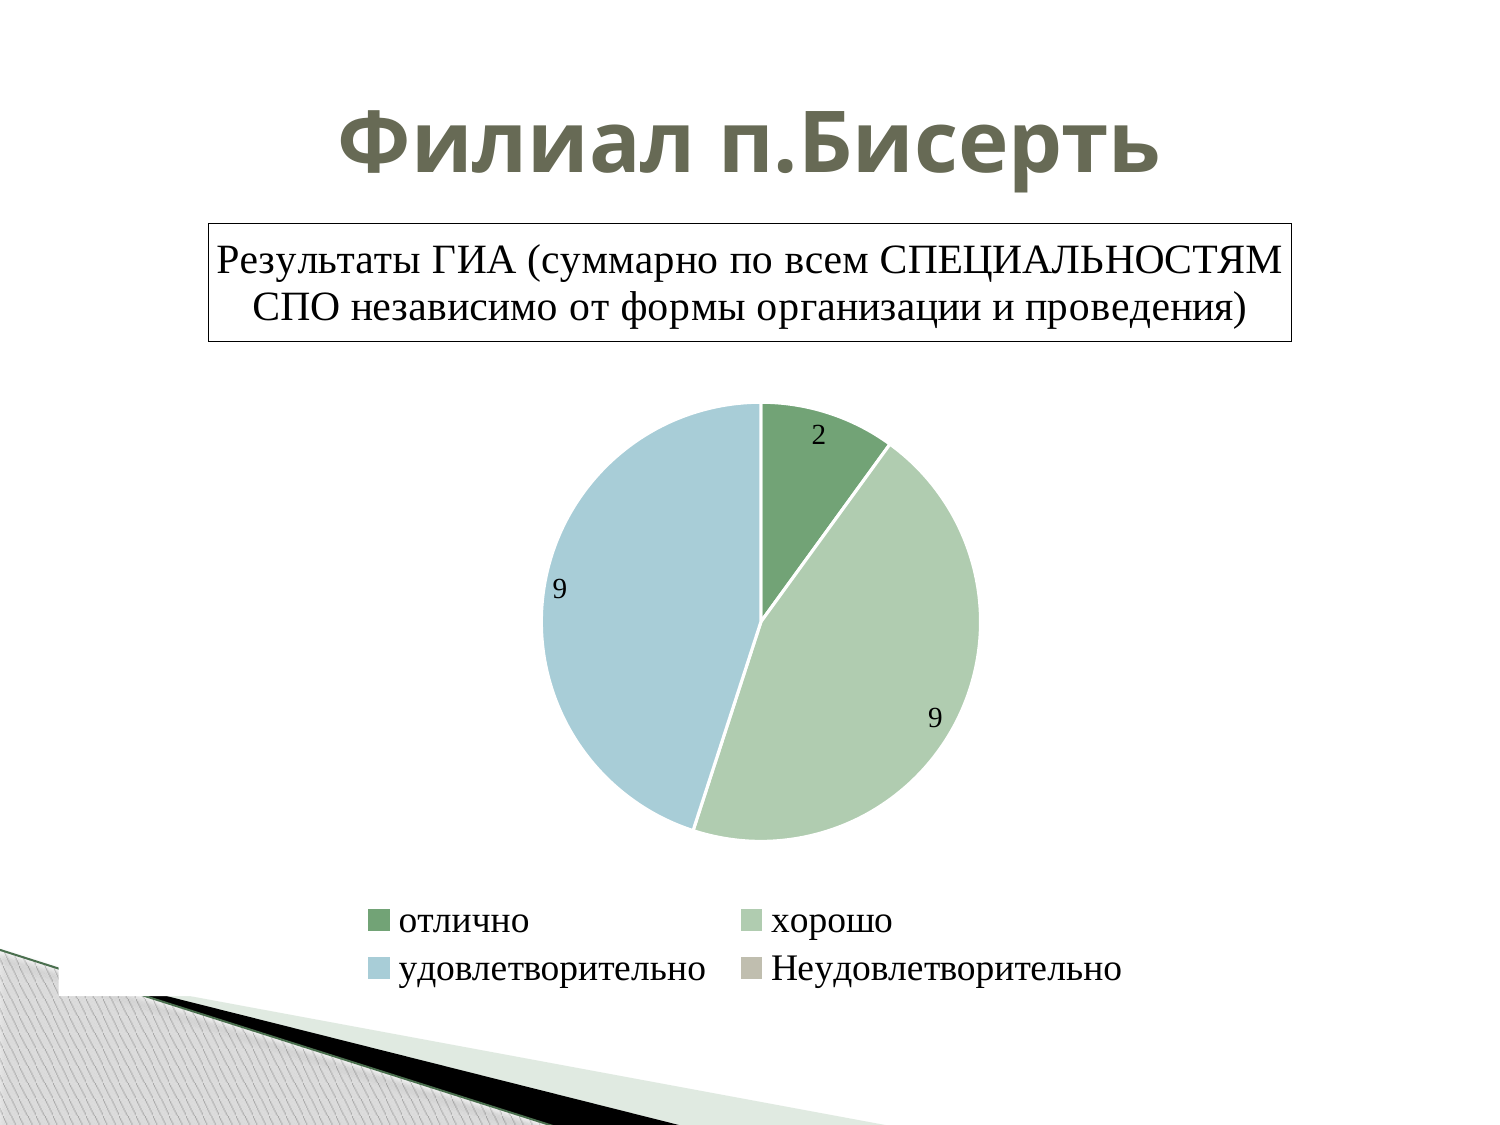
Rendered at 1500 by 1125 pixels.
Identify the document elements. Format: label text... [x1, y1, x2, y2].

chart [58, 198, 1442, 997]
title Филиал п.Бисерть [75, 45, 1425, 198]
